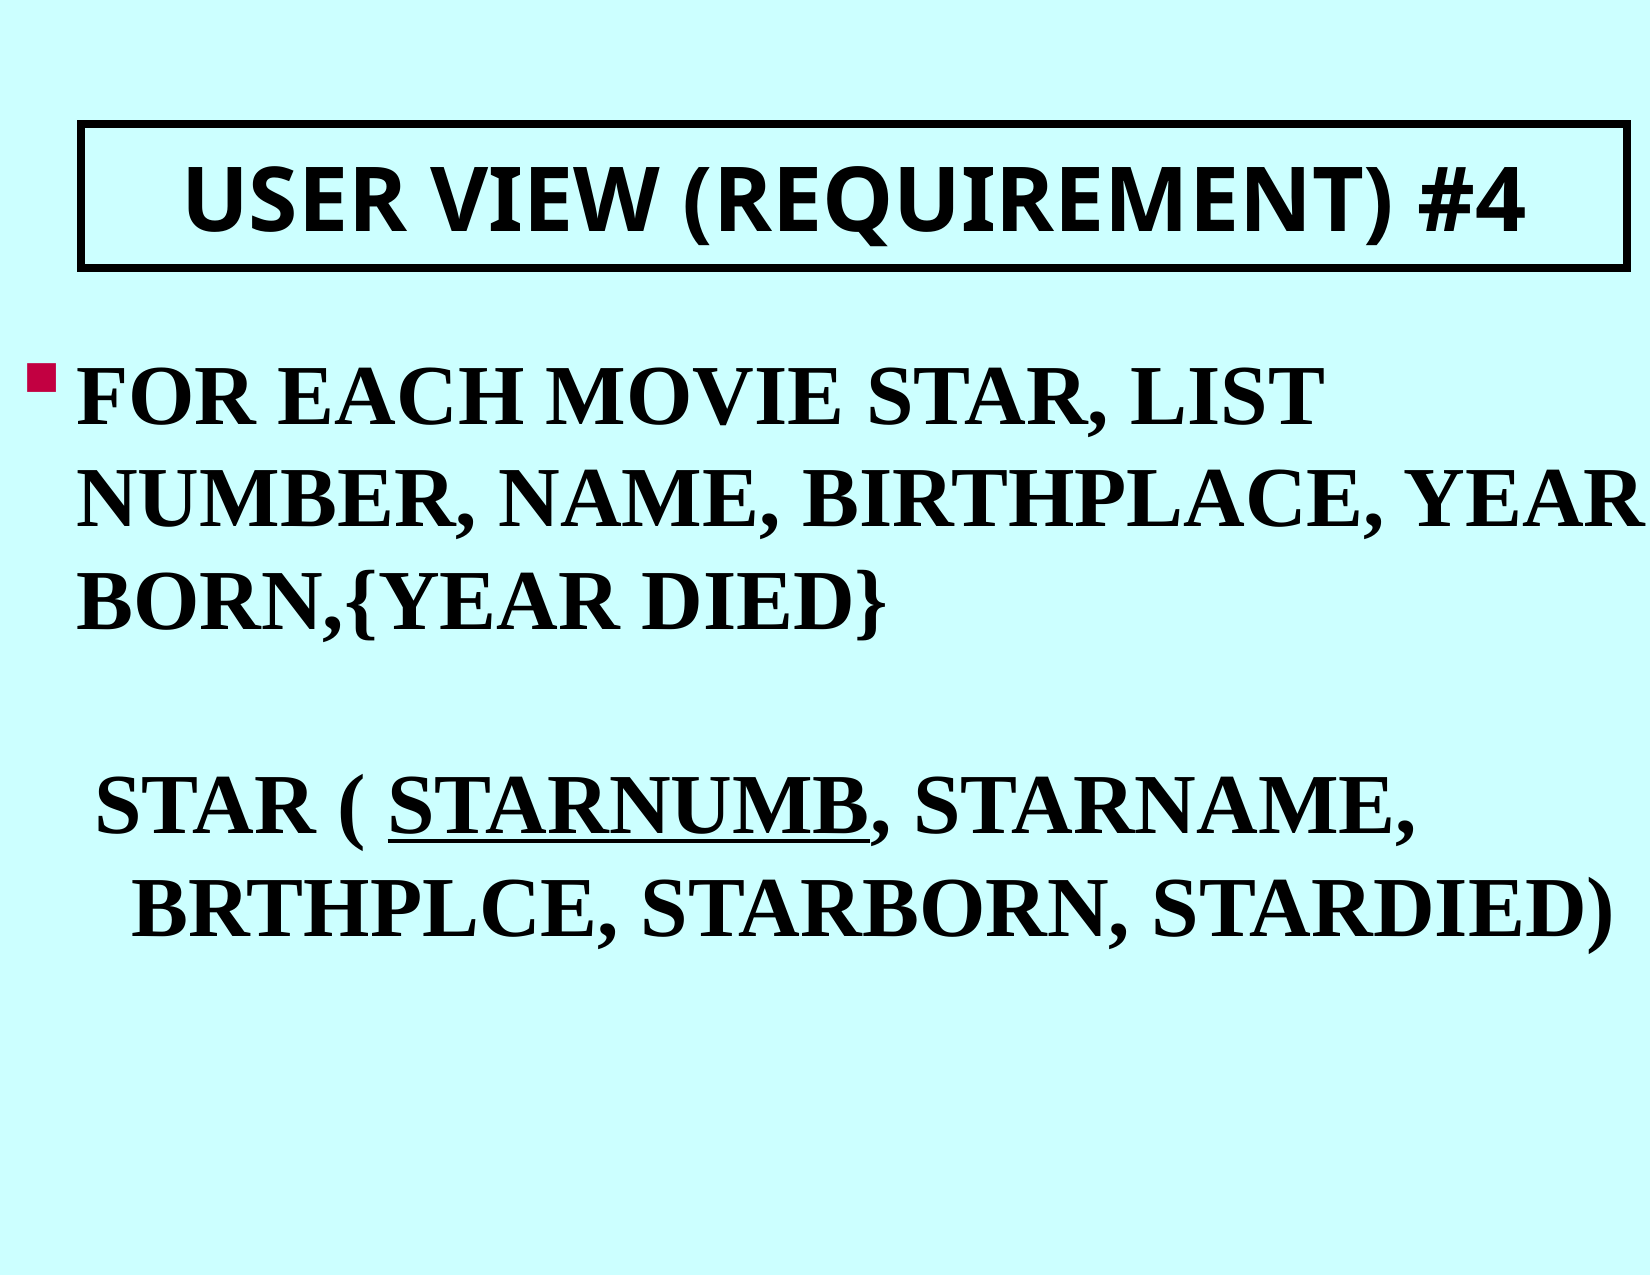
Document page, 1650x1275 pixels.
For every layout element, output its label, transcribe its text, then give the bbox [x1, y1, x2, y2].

list USER VIEW (REQUIREMENT) #4 [80, 123, 1628, 268]
text_box FOR EACH MOVIE STAR, LIST NUMBER, NAME, BIRTHPLACE, YEAR BORN,{YEAR DIED} STAR ( STARNUMB, STARNAME, BRTHPLCE, STARBORN, STARDIED) [19, 338, 1650, 1182]
